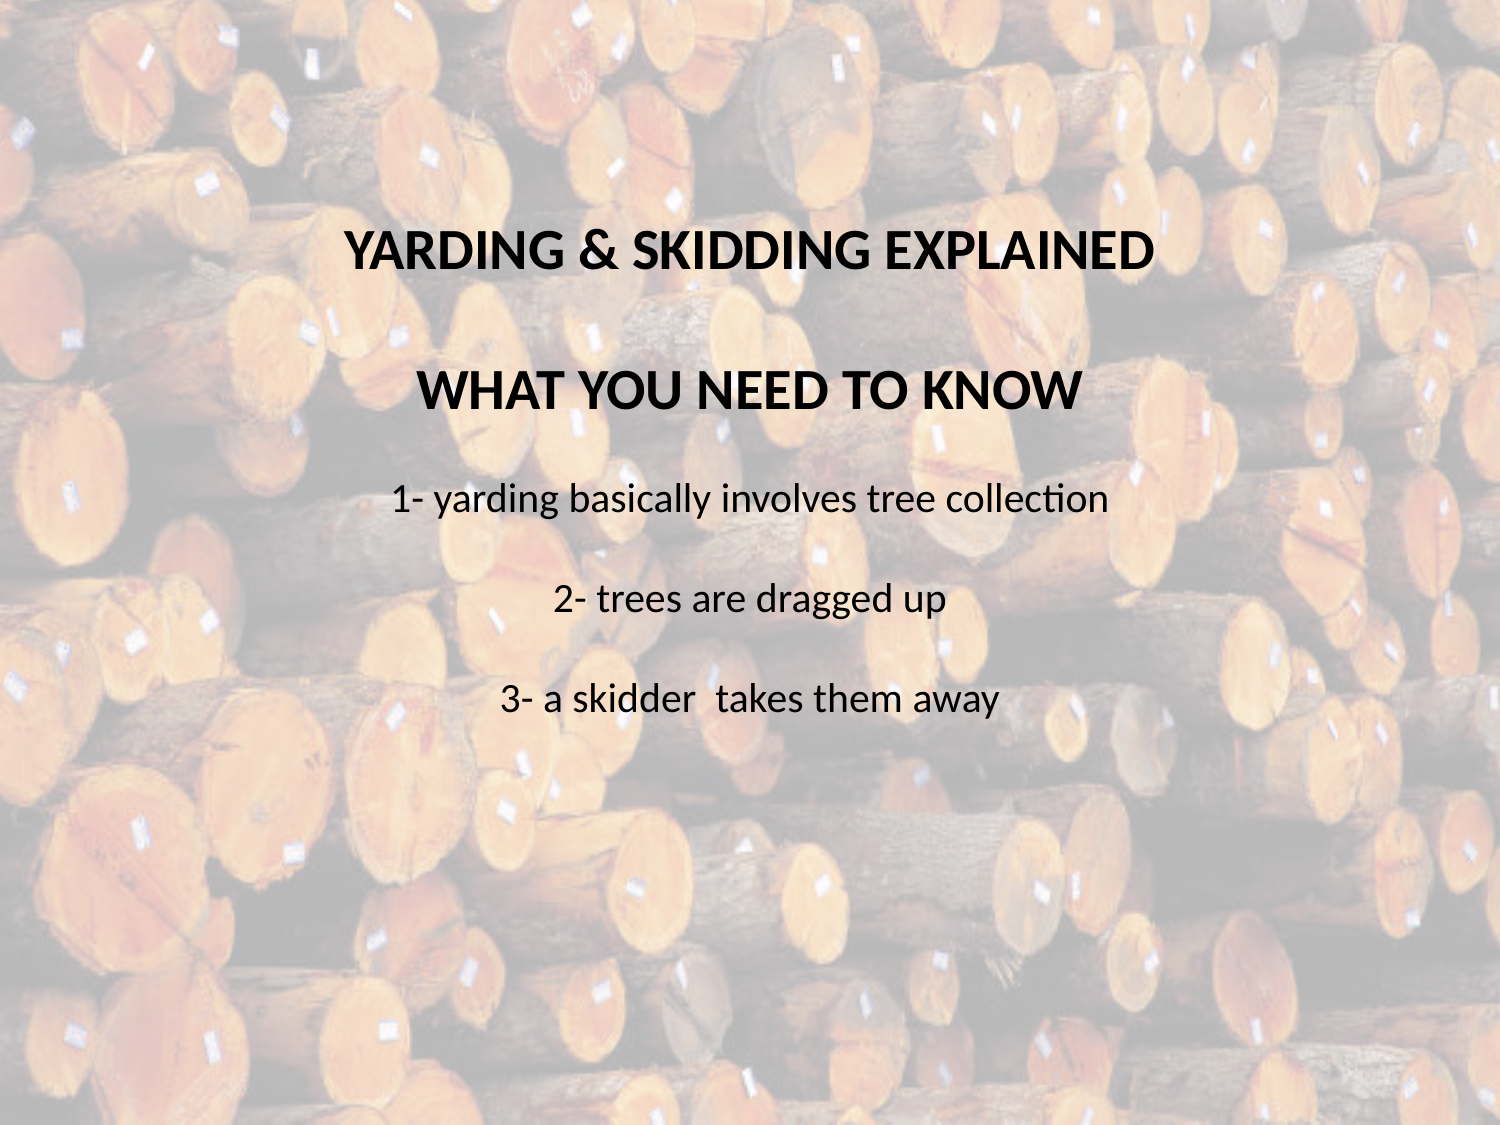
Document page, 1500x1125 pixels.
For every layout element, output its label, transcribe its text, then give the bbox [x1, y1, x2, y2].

title YARDING & SKIDDING EXPLAINED WHAT YOU NEED TO KNOW 1- yarding basically involves tree collection 2- trees are dragged up 3- a skidder takes them away [0, 44, 1500, 888]
